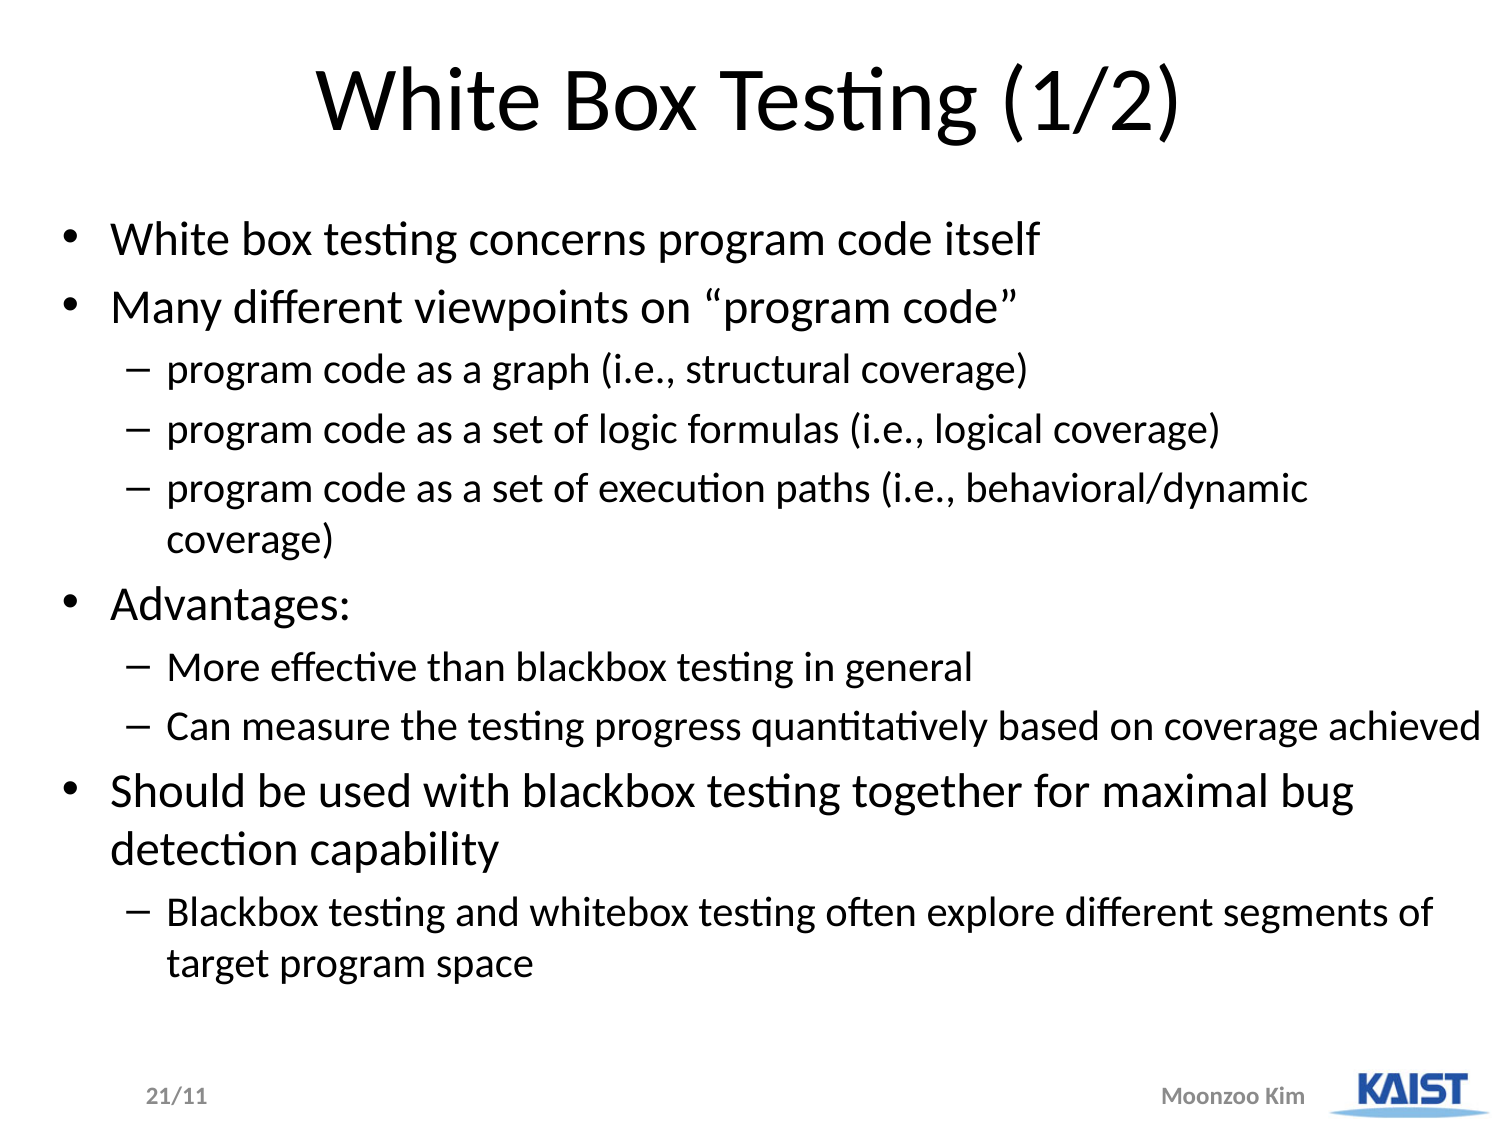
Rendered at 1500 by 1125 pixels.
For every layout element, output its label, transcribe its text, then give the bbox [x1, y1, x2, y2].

picture [1348, 1069, 1492, 1122]
title White Box Testing (1/2) [0, 23, 1500, 164]
list White box testing concerns program code itself Many different viewpoints on “program code” program code as a graph (i.e., structural coverage) program code as a set of logic formulas (i.e., logical coverage) program code as a set of execution paths (i.e., behavioral/dynamic coverage) Advantages: More effective than blackbox testing in general Can measure the testing progress quantitatively based on coverage achieved Should be used with blackbox testing together for maximal bug detection capability Blackbox testing and whitebox testing often explore different segments of target program space [46, 199, 1500, 1055]
slide_number 21/11 [75, 1065, 223, 1125]
slide_number Moonzoo Kim [1125, 1065, 1348, 1125]
